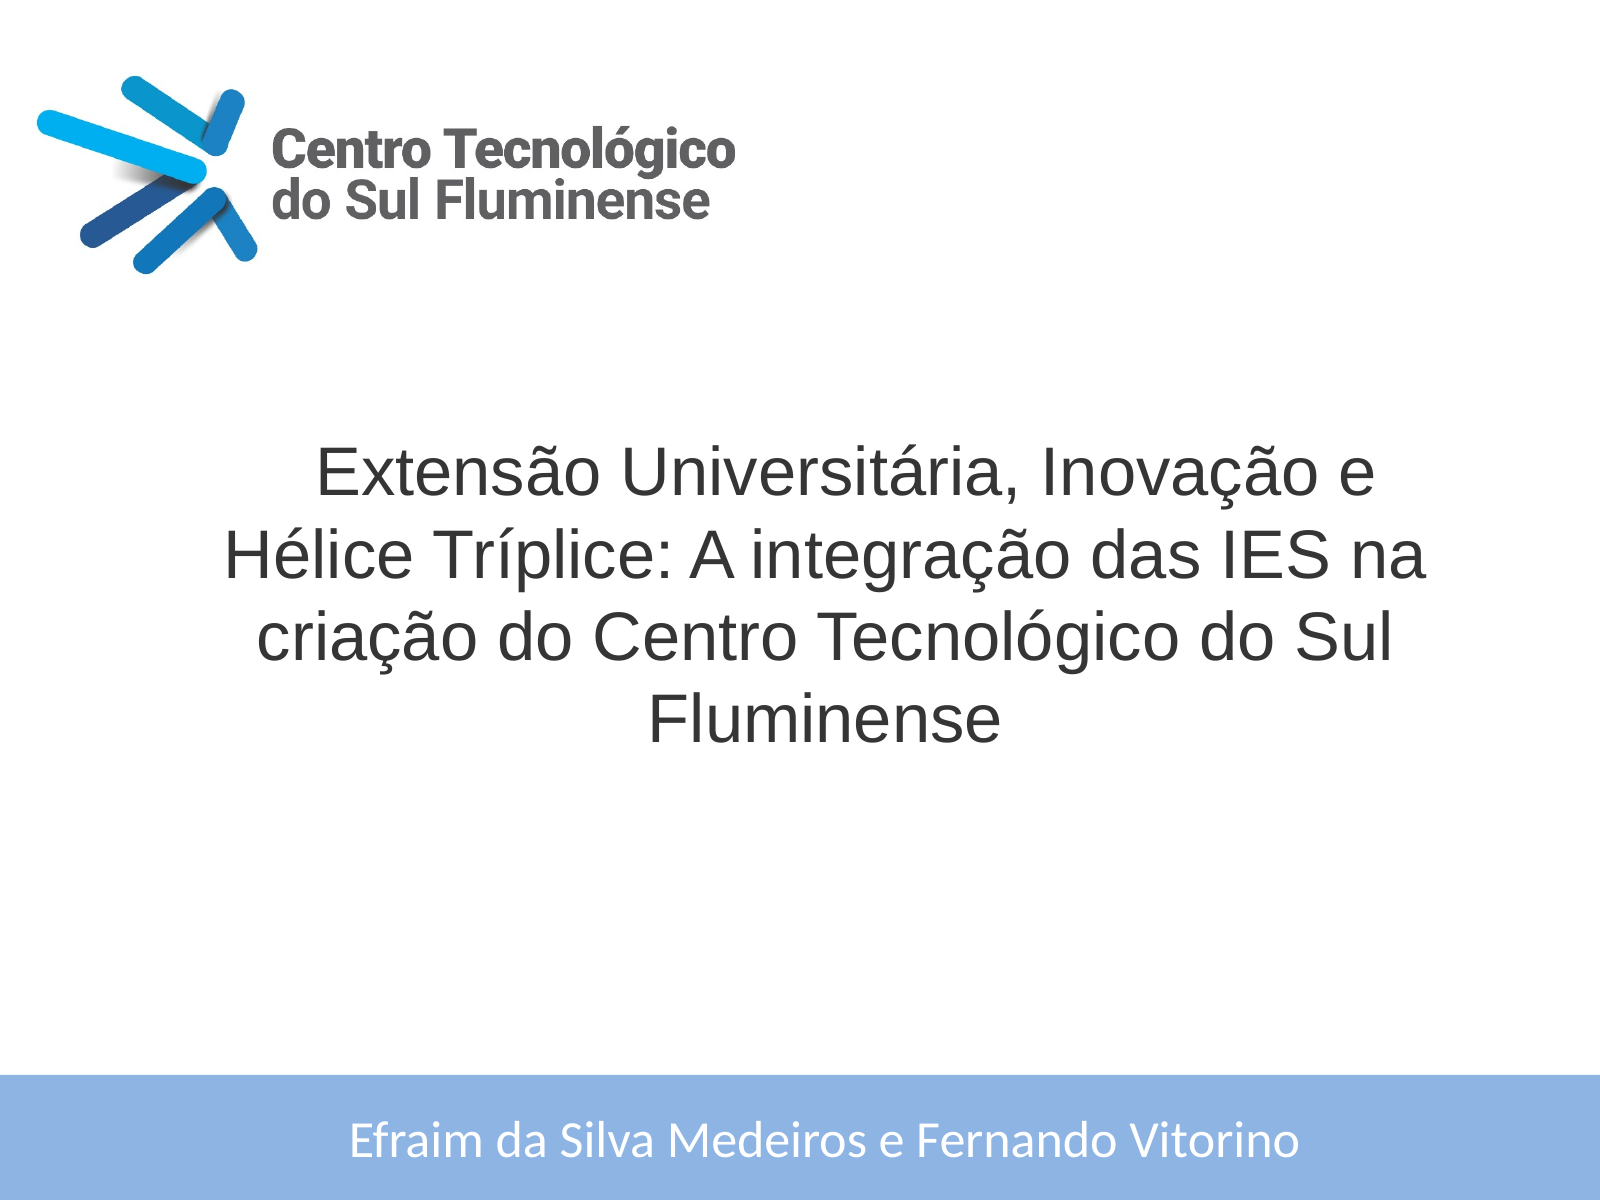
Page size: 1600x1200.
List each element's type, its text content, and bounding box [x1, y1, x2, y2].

text_box [0, 1074, 1600, 1200]
picture [0, 0, 795, 335]
text_box Extensão Universitária, Inovação e Hélice Tríplice: A integração das IES na criação do Centro Tecnológico do Sul Fluminense [174, 424, 1475, 757]
text_box Efraim da Silva Medeiros e Fernando Vitorino [334, 1098, 1316, 1176]
